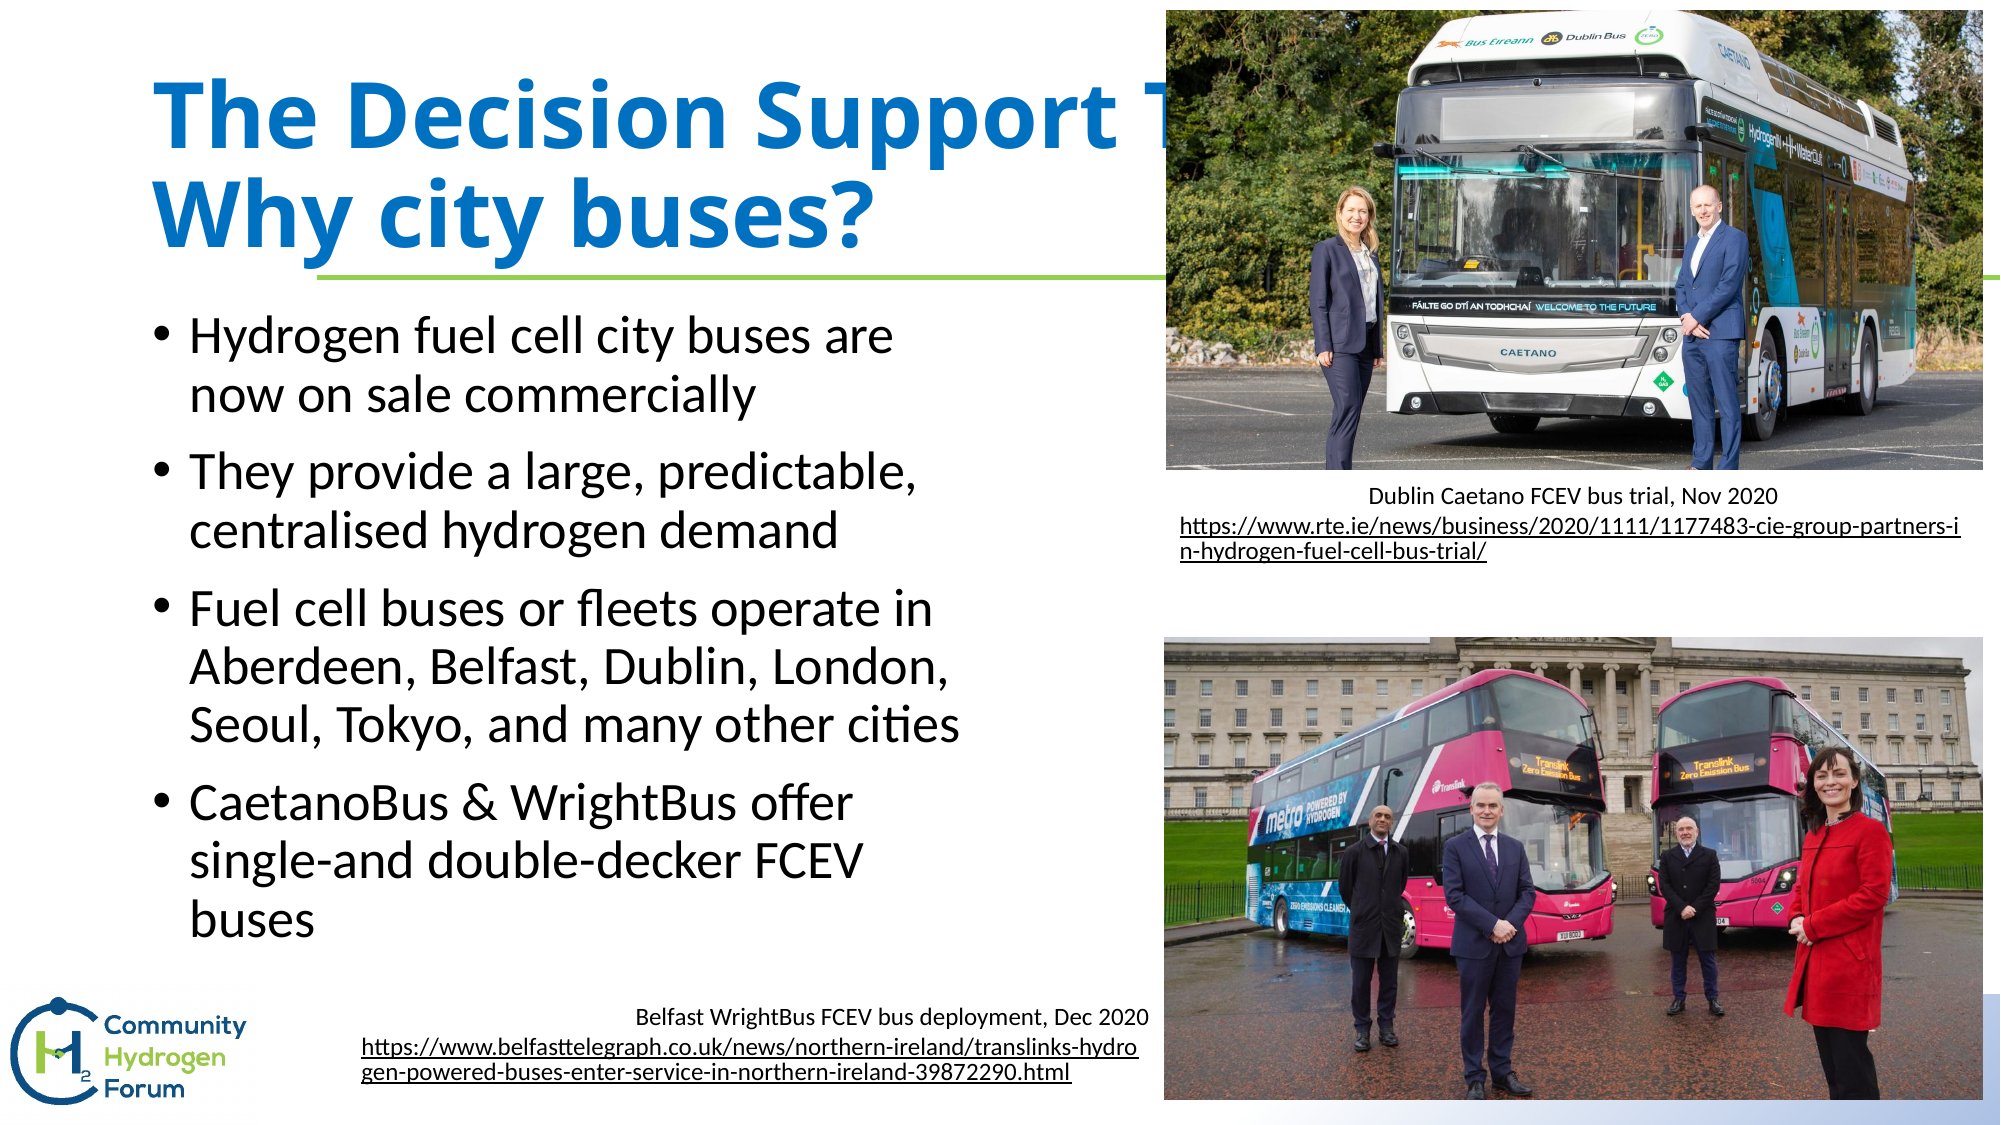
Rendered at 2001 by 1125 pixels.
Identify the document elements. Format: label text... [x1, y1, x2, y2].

text_box Belfast WrightBus FCEV bus deployment, Dec 2020 https://www.belfasttelegraph.co.uk/news/northern-ireland/translinks-hydrogen-powered-buses-enter-service-in-northern-ireland-39872290.html [346, 993, 1164, 1098]
picture [0, 979, 259, 1125]
picture [1166, 10, 1983, 470]
title The Decision Support Tool Why city buses? [137, 59, 1166, 278]
list Hydrogen fuel cell city buses are now on sale commercially They provide a large, predictable, centralised hydrogen demand Fuel cell buses or fleets operate in Aberdeen, Belfast, Dublin, London, Seoul, Tokyo, and many other cities CaetanoBus & WrightBus offer single-and double-decker FCEV buses [137, 299, 988, 1014]
text_box Dublin Caetano FCEV bus trial, Nov 2020 https://www.rte.ie/news/business/2020/1111/1177483-cie-group-partners-in-hydrogen-fuel-cell-bus-trial/ [1164, 472, 1983, 577]
picture [1164, 637, 1983, 1100]
